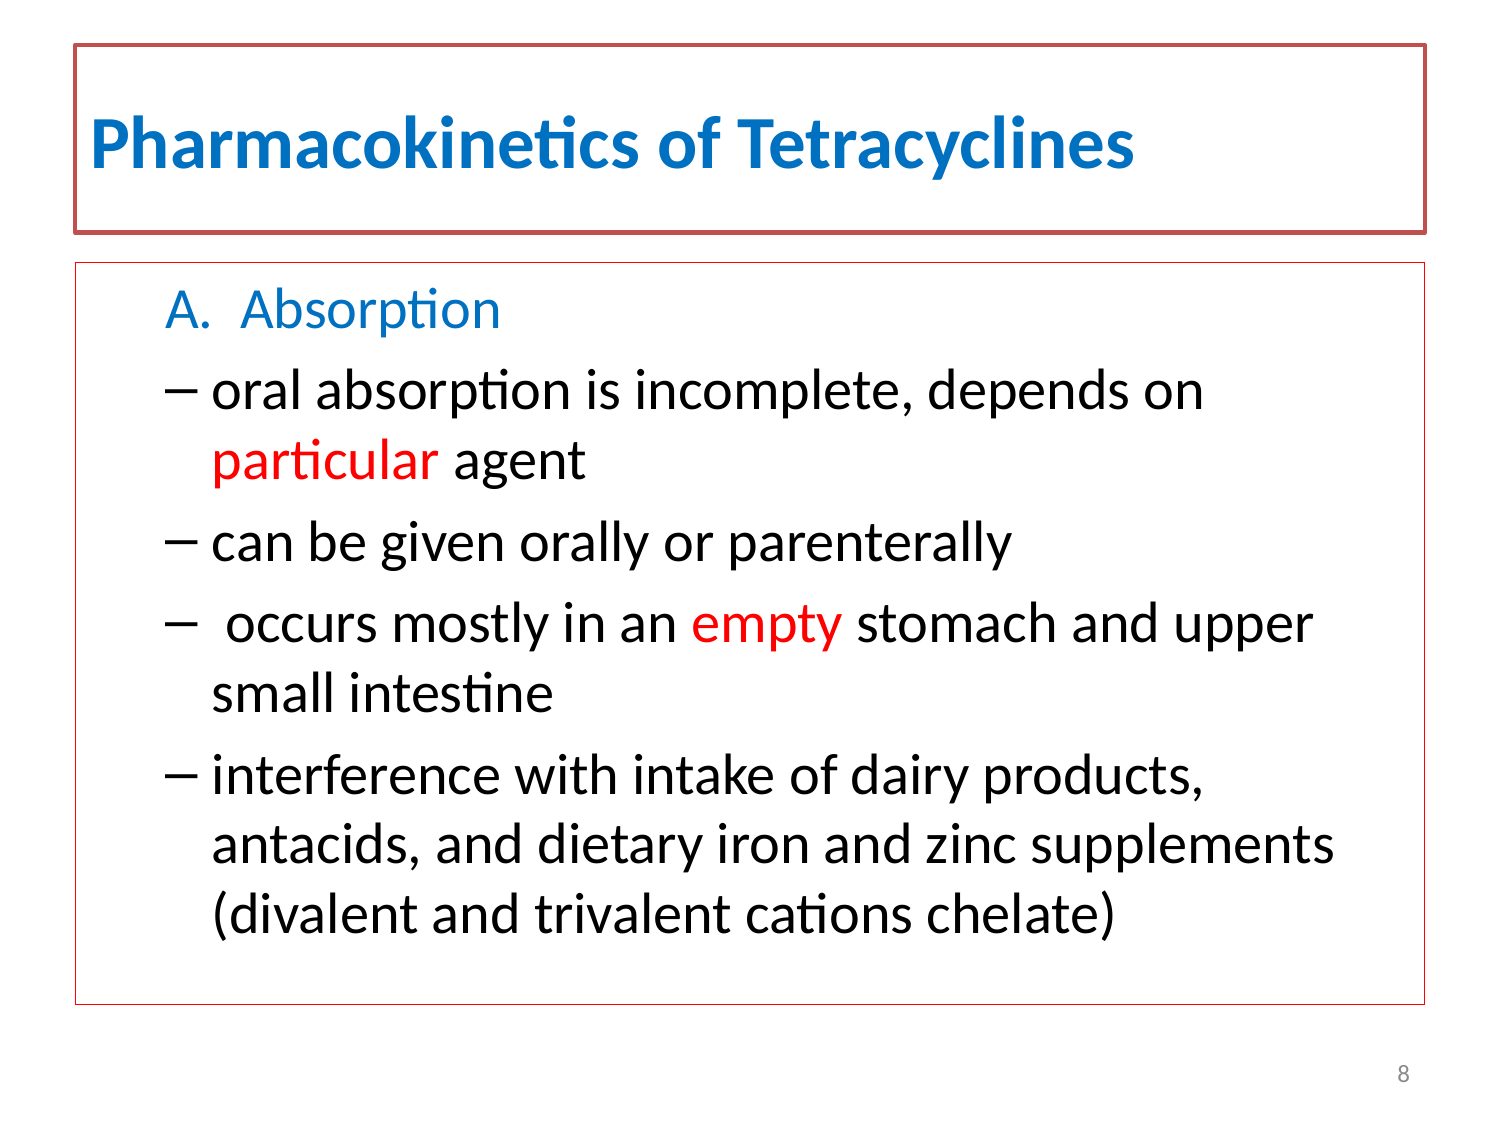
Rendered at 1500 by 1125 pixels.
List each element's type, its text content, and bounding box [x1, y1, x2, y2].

title Pharmacokinetics of Tetracyclines [73, 43, 1427, 235]
slide_number 8 [1074, 1042, 1425, 1103]
list A. Absorption oral absorption is incomplete, depends on particular agent can be given orally or parenterally occurs mostly in an empty stomach and upper small intestine interference with intake of dairy products, antacids, and dietary iron and zinc supplements (divalent and trivalent cations chelate) [75, 262, 1425, 1005]
